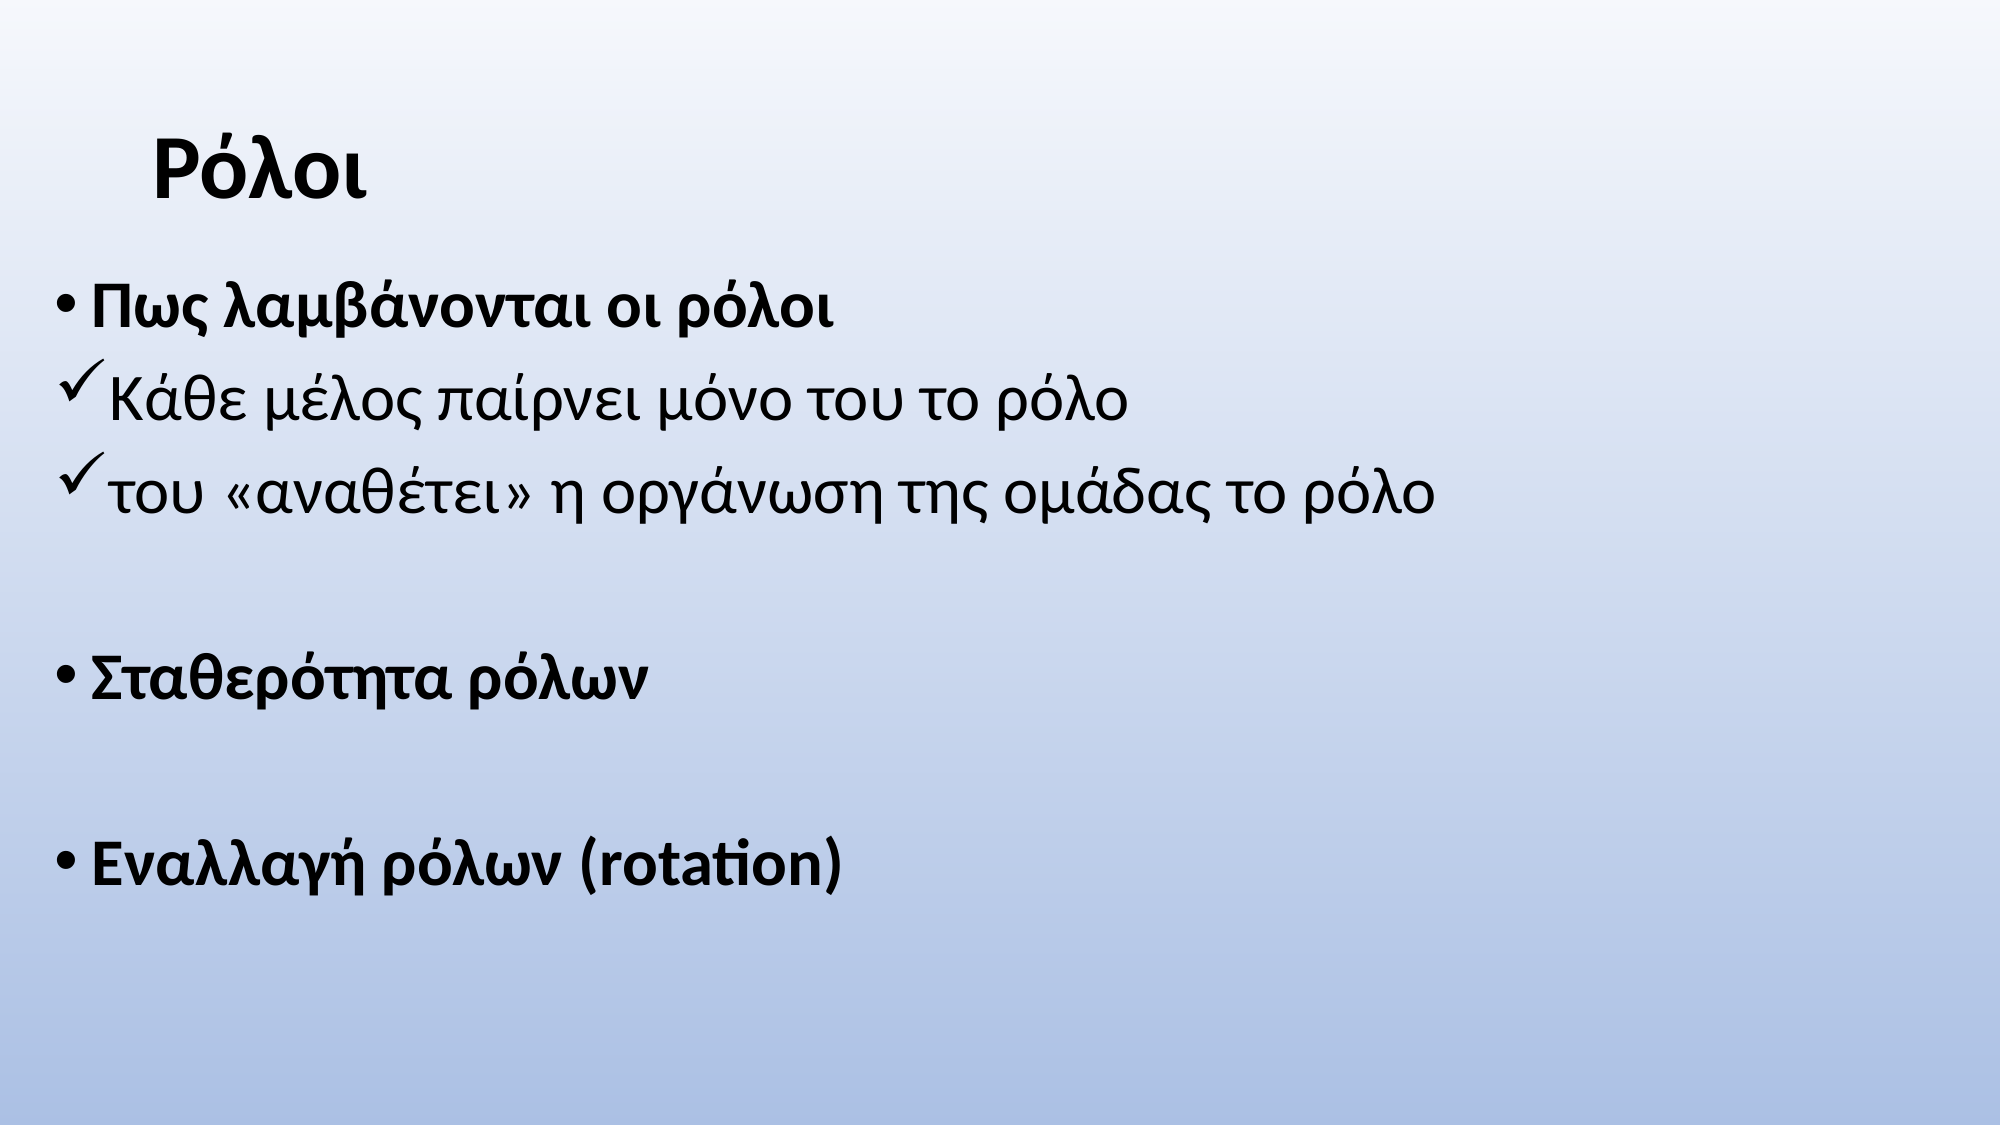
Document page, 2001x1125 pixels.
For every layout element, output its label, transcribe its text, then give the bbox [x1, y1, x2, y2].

title Ρόλοι [137, 59, 1863, 262]
list Πως λαμβάνονται οι ρόλοι Κάθε μέλος παίρνει μόνο του το ρόλο του «αναθέτει» η οργάνωση της ομάδας το ρόλο Σταθερότητα ρόλων Εναλλαγή ρόλων (rotation) [39, 262, 2000, 1005]
